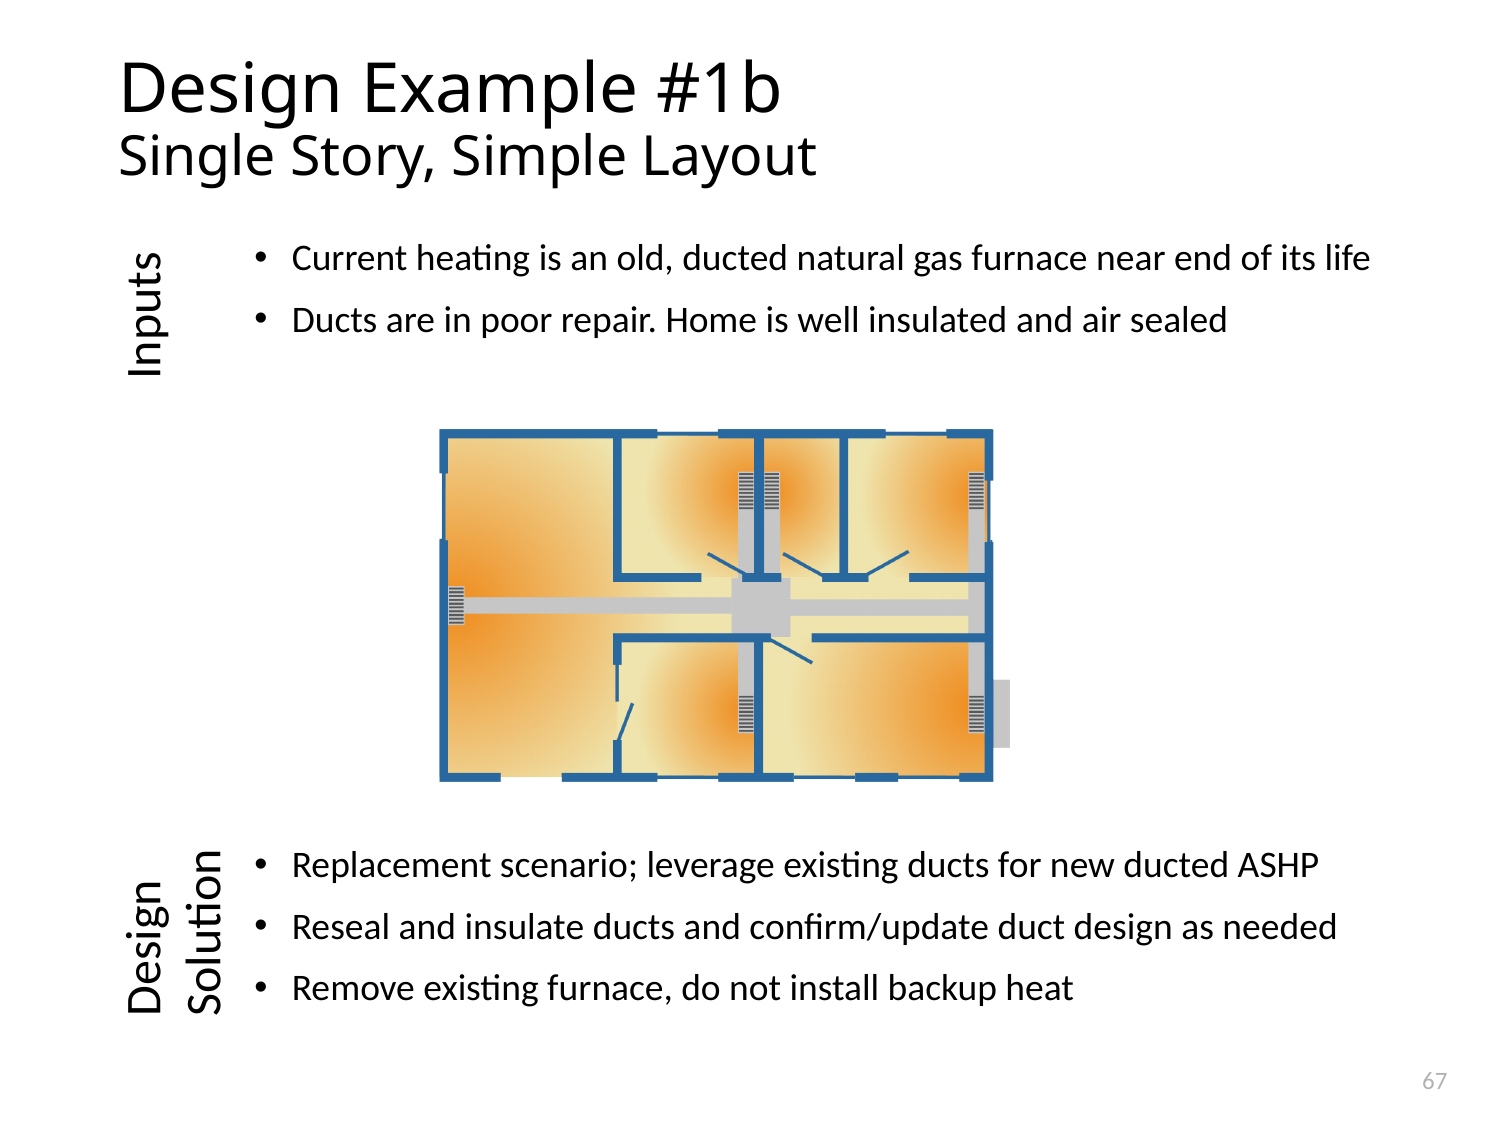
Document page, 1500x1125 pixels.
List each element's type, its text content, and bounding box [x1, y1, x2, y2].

text_box Inputs [103, 216, 178, 395]
title Design Example #1b Single Story, Simple Layout [103, 45, 1397, 195]
slide_number 67 [1357, 1050, 1463, 1110]
text_box Current heating is an old, ducted natural gas furnace near end of its life Ducts are in poor repair. Home is well insulated and air sealed [239, 230, 1397, 417]
picture [379, 354, 1054, 862]
text_box Replacement scenario; leverage existing ducts for new ducted ASHP Reseal and insulate ducts and confirm/update duct design as needed Remove existing furnace, do not install backup heat [239, 838, 1357, 1119]
text_box Design Solution [103, 815, 238, 1031]
